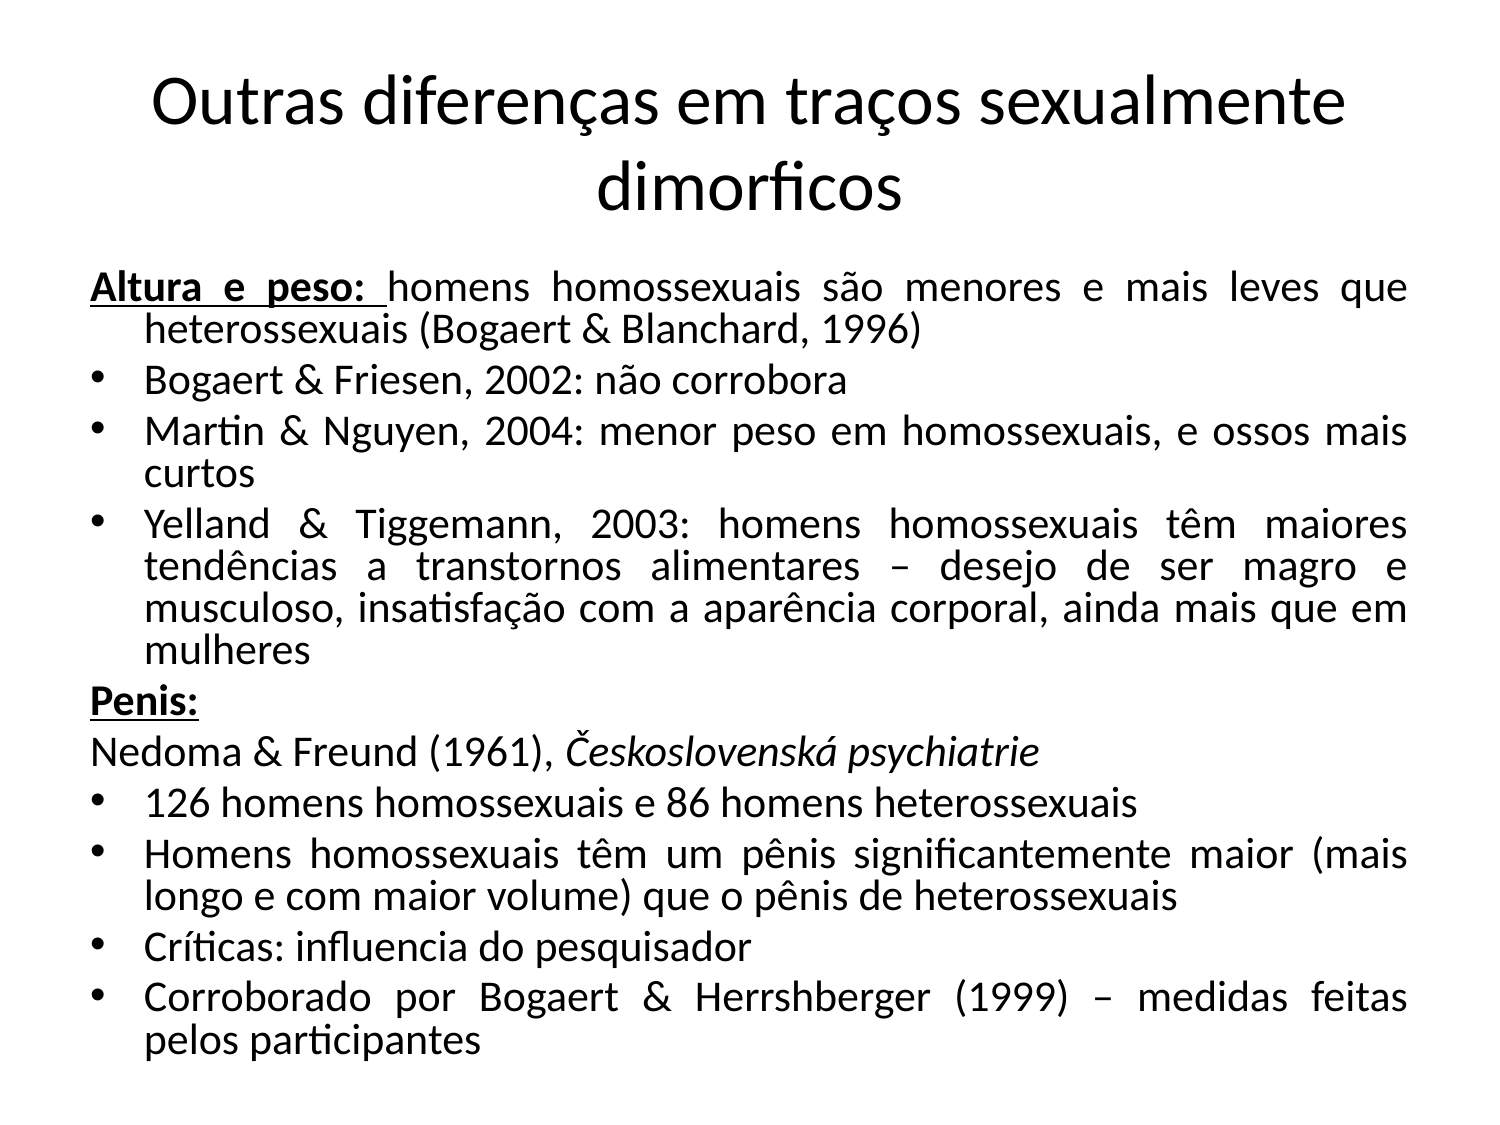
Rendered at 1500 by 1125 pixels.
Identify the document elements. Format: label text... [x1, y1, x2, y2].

list Altura e peso: homens homossexuais são menores e mais leves que heterossexuais (Bogaert & Blanchard, 1996) Bogaert & Friesen, 2002: não corrobora Martin & Nguyen, 2004: menor peso em homossexuais, e ossos mais curtos Yelland & Tiggemann, 2003: homens homossexuais têm maiores tendências a transtornos alimentares – desejo de ser magro e musculoso, insatisfação com a aparência corporal, ainda mais que em mulheres Penis: Nedoma & Freund (1961), Československá psychiatrie 126 homens homossexuais e 86 homens heterossexuais Homens homossexuais têm um pênis significantemente maior (mais longo e com maior volume) que o pênis de heterossexuais Críticas: influencia do pesquisador Corroborado por Bogaert & Herrshberger (1999) – medidas feitas pelos participantes [75, 260, 1425, 1071]
title Outras diferenças em traços sexualmente dimorficos [75, 45, 1425, 233]
